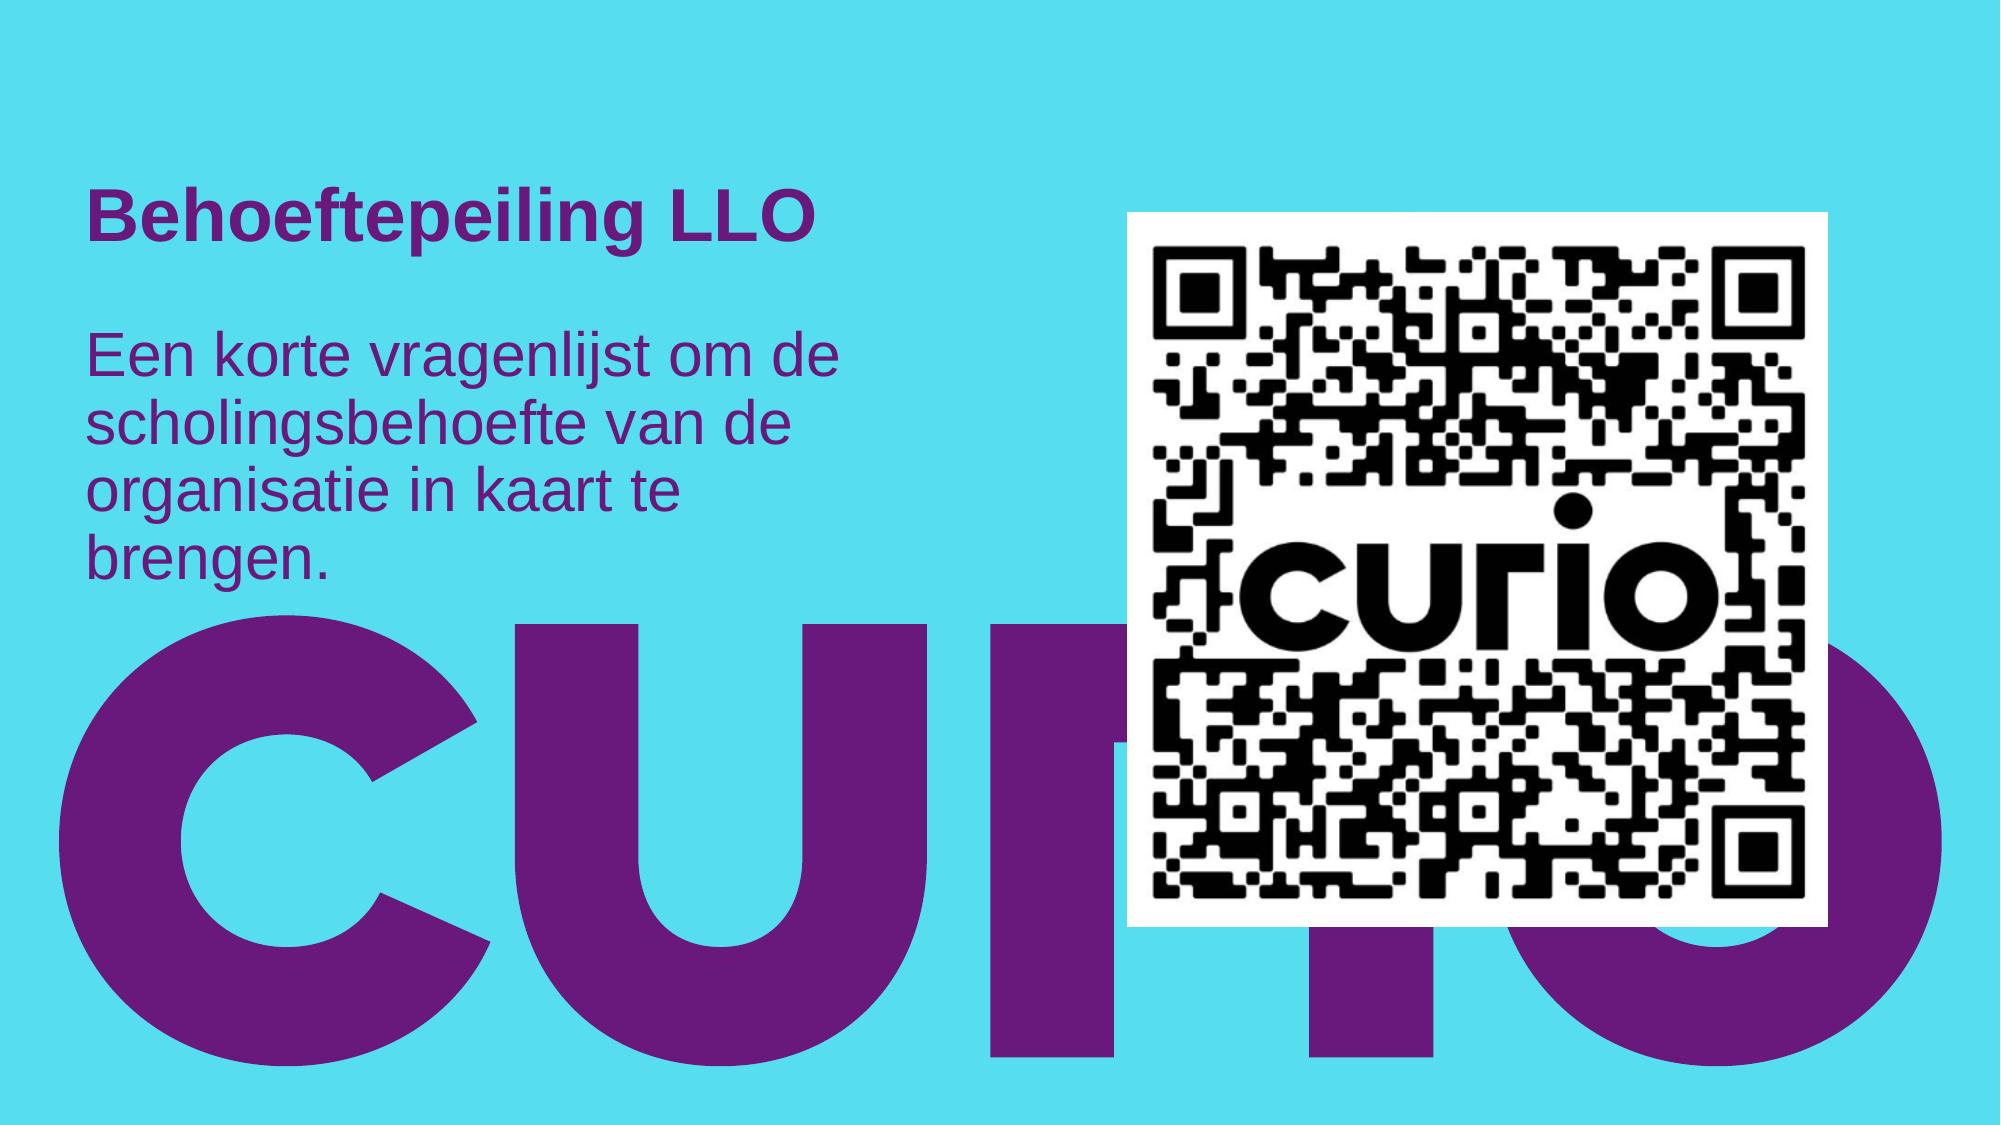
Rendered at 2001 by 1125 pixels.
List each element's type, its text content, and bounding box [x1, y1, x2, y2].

title Behoeftepeiling LLO [85, 184, 1750, 359]
subtitle Een korte vragenlijst om de scholingsbehoefte van de organisatie in kaart te brengen. . [85, 322, 915, 818]
picture [1127, 212, 1828, 927]
